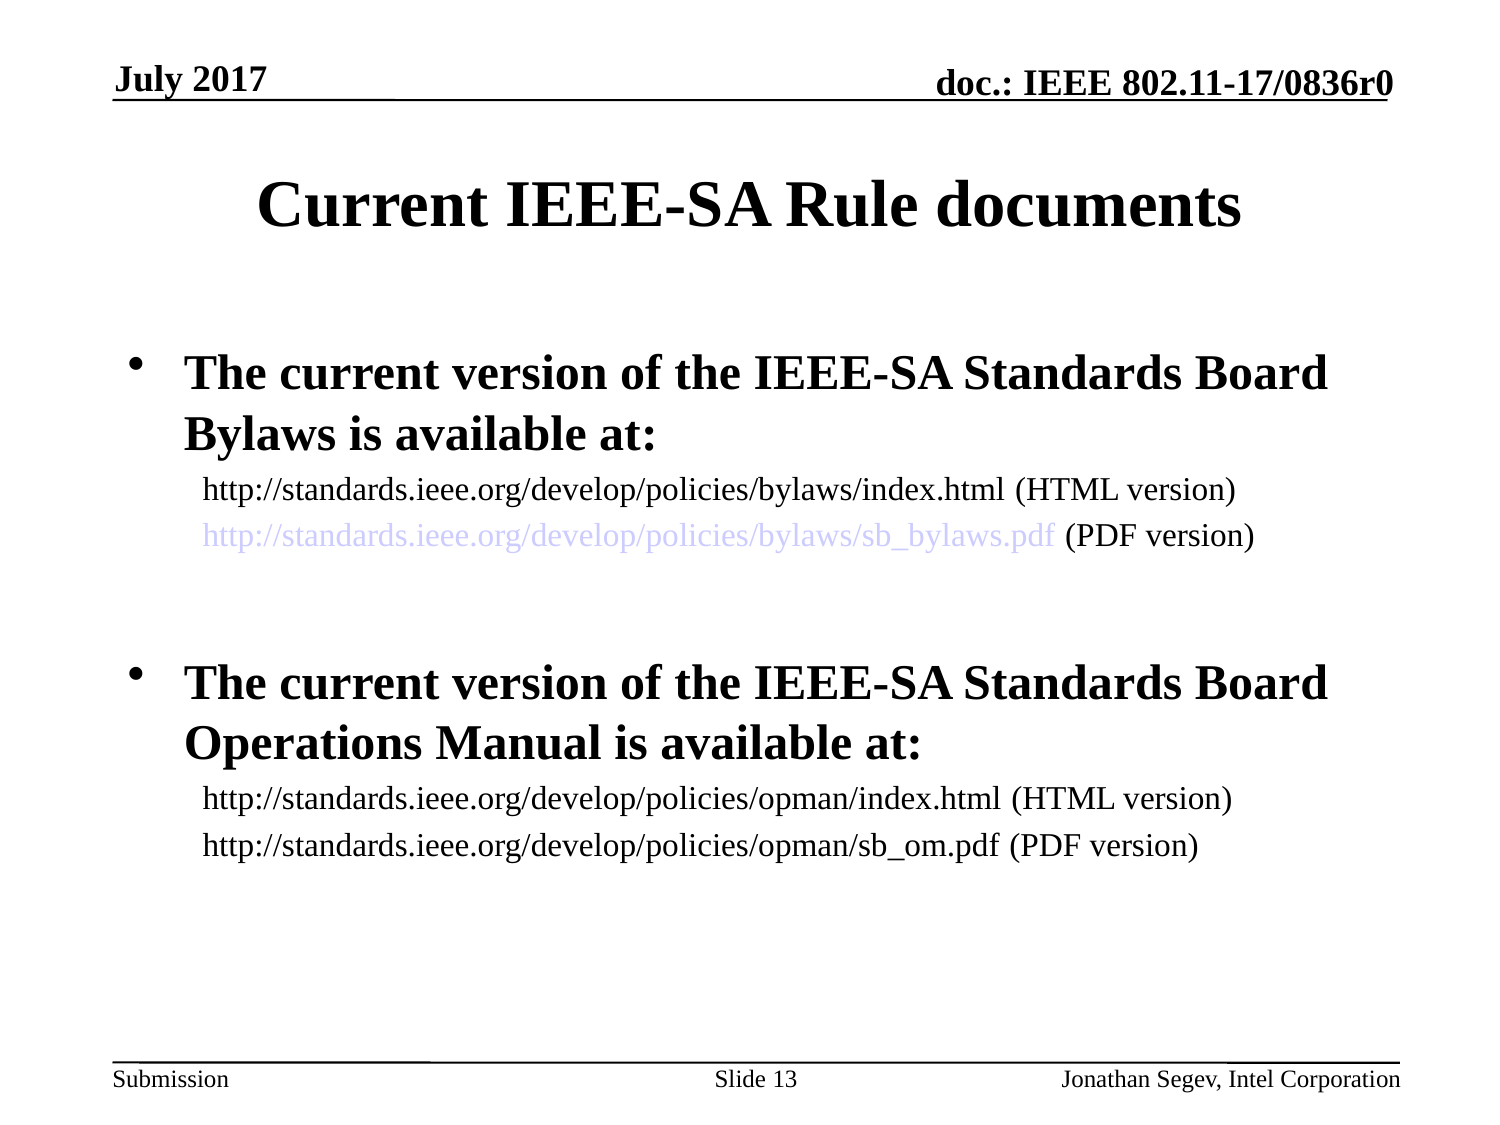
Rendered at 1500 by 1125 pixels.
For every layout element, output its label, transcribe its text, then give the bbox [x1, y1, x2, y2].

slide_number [114, 54, 423, 100]
text_box The current version of the IEEE-SA Standards Board Bylaws is available at: http://standards.ieee.org/develop/policies/bylaws/index.html (HTML version) http://standards.ieee.org/develop/policies/bylaws/sb_bylaws.pdf (PDF version) The current version of the IEEE-SA Standards Board Operations Manual is available at: http://standards.ieee.org/develop/policies/opman/index.html (HTML version) http://standards.ieee.org/develop/policies/opman/sb_om.pdf (PDF version) [112, 262, 1388, 1050]
footer Jonathan Segev, Intel Corporation [878, 1061, 1402, 1093]
slide_number Slide 13 [712, 1061, 800, 1123]
text_box Current IEEE-SA Rule documents [112, 112, 1388, 262]
